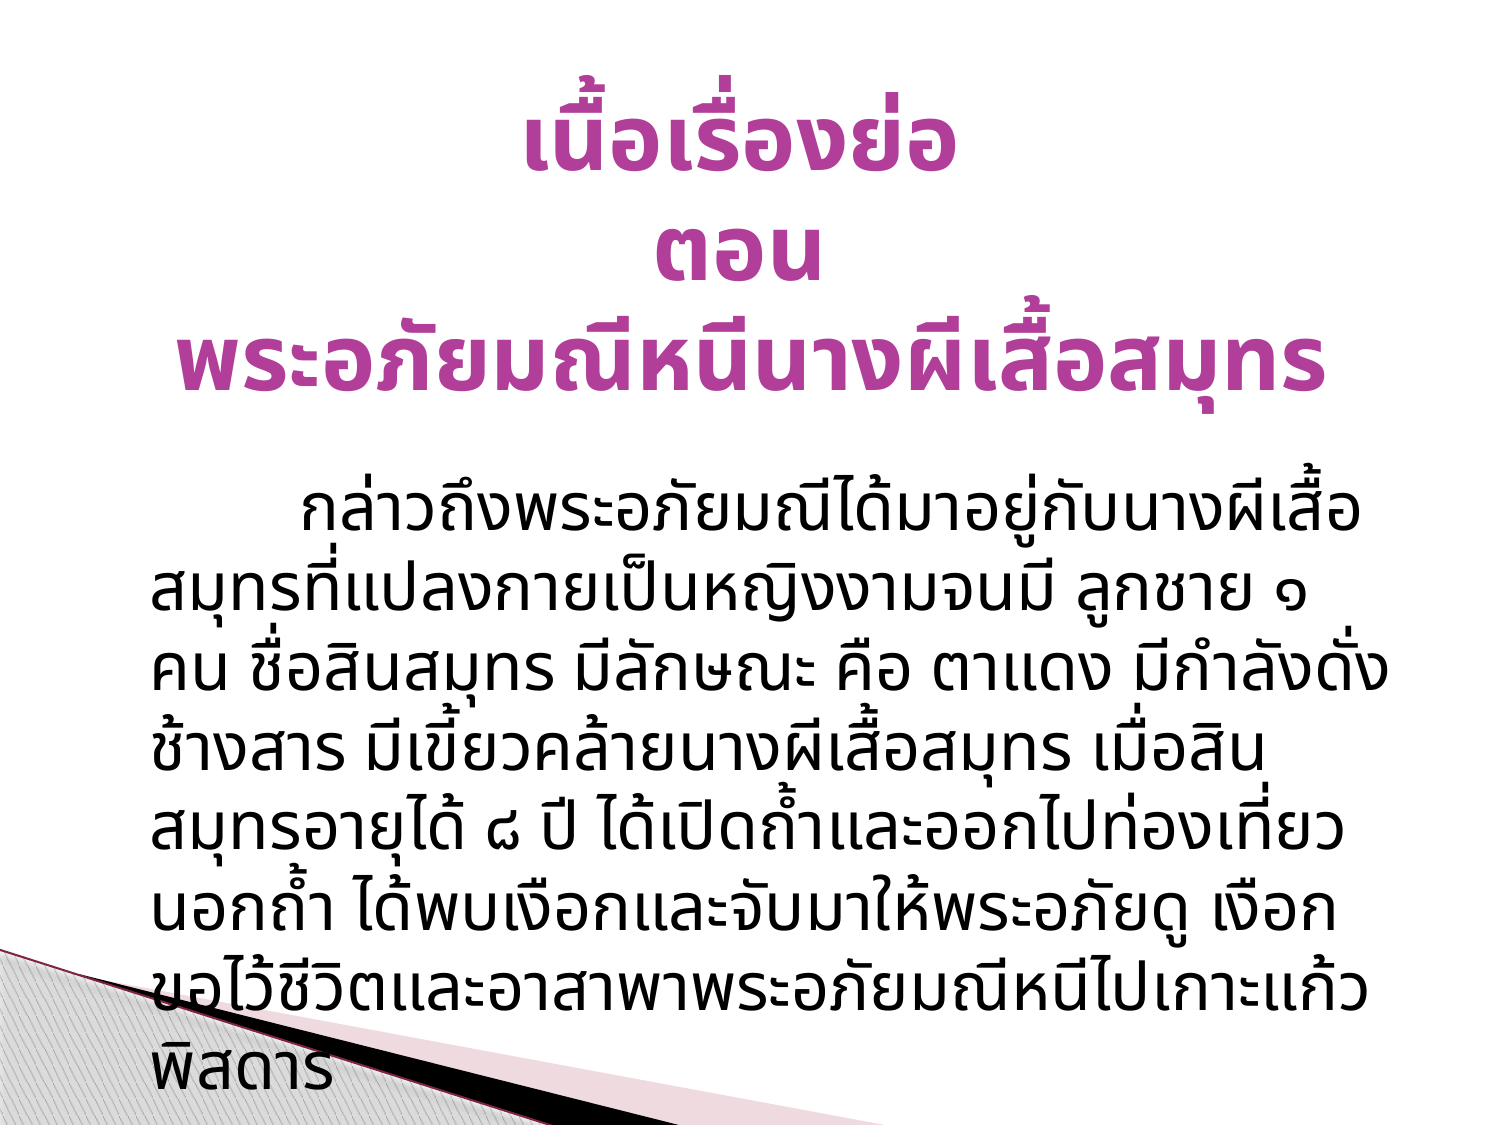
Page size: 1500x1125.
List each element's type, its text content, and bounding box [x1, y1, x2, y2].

title เนื้อเรื่องย่อ ตอน พระอภัยมณีหนีนางผีเสื้อสมุทร [76, 78, 1427, 409]
list กล่าวถึงพระอภัยมณีได้มาอยู่กับนางผีเสื้อสมุทรที่แปลงกายเป็นหญิงงามจนมี ลูกชาย ๑ คน ชื่อสินสมุทร มีลักษณะ คือ ตาแดง มีกำลังดั่งช้างสาร มีเขี้ยวคล้ายนางผีเสื้อสมุทร เมื่อสินสมุทรอายุได้ ๘ ปี ได้เปิดถ้ำและออกไปท่องเที่ยวนอกถ้ำ ได้พบเงือกและจับมาให้พระอภัยดู เงือกขอไว้ชีวิตและอาสาพาพระอภัยมณีหนีไปเกาะแก้วพิสดาร [75, 456, 1425, 1059]
